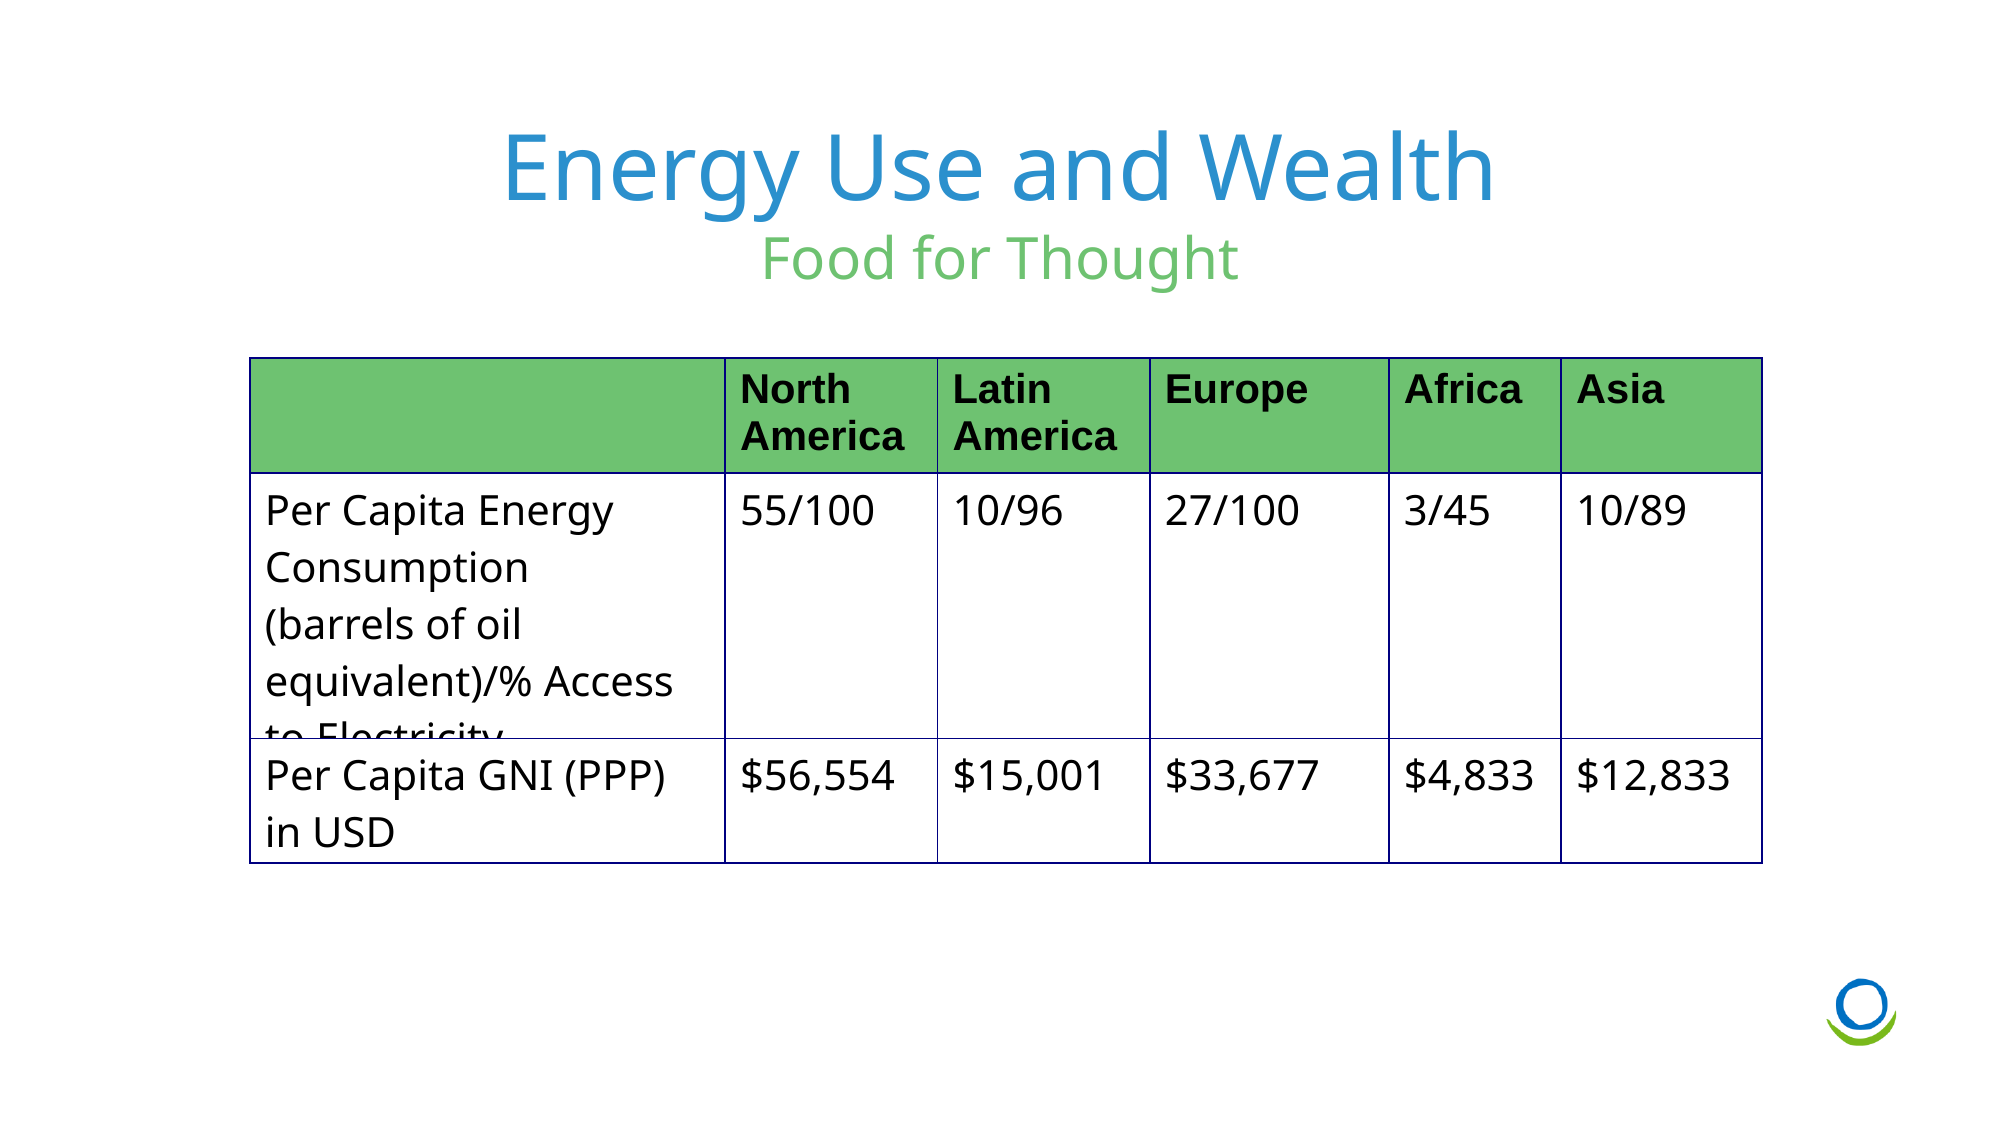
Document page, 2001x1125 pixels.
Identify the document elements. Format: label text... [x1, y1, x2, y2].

table_cell $4,833 [1390, 739, 1560, 862]
table_header Latin America [938, 359, 1149, 472]
text_box Energy Use and Wealth [485, 101, 1515, 227]
table_cell Per Capita GNI (PPP) in USD [251, 739, 724, 862]
table_cell $15,001 [938, 739, 1149, 862]
table_cell Per Capita Energy Consumption (barrels of oil equivalent)/% Access to Electricity [251, 474, 724, 738]
table_header Asia [1562, 359, 1761, 472]
table_cell $56,554 [726, 739, 937, 862]
table_header Europe [1151, 359, 1388, 472]
table_header Africa [1390, 359, 1560, 472]
table_cell 27/100 [1151, 474, 1388, 738]
table_cell 10/96 [938, 474, 1149, 738]
table_header [251, 359, 724, 472]
table_cell $33,677 [1151, 739, 1388, 862]
table_header North America [726, 359, 937, 472]
picture [1823, 974, 1899, 1050]
table_cell 10/89 [1562, 474, 1761, 738]
table_cell 55/100 [726, 474, 937, 738]
table_cell $12,833 [1562, 739, 1761, 862]
text_box Food for Thought [745, 214, 1255, 299]
table_cell 3/45 [1390, 474, 1560, 738]
